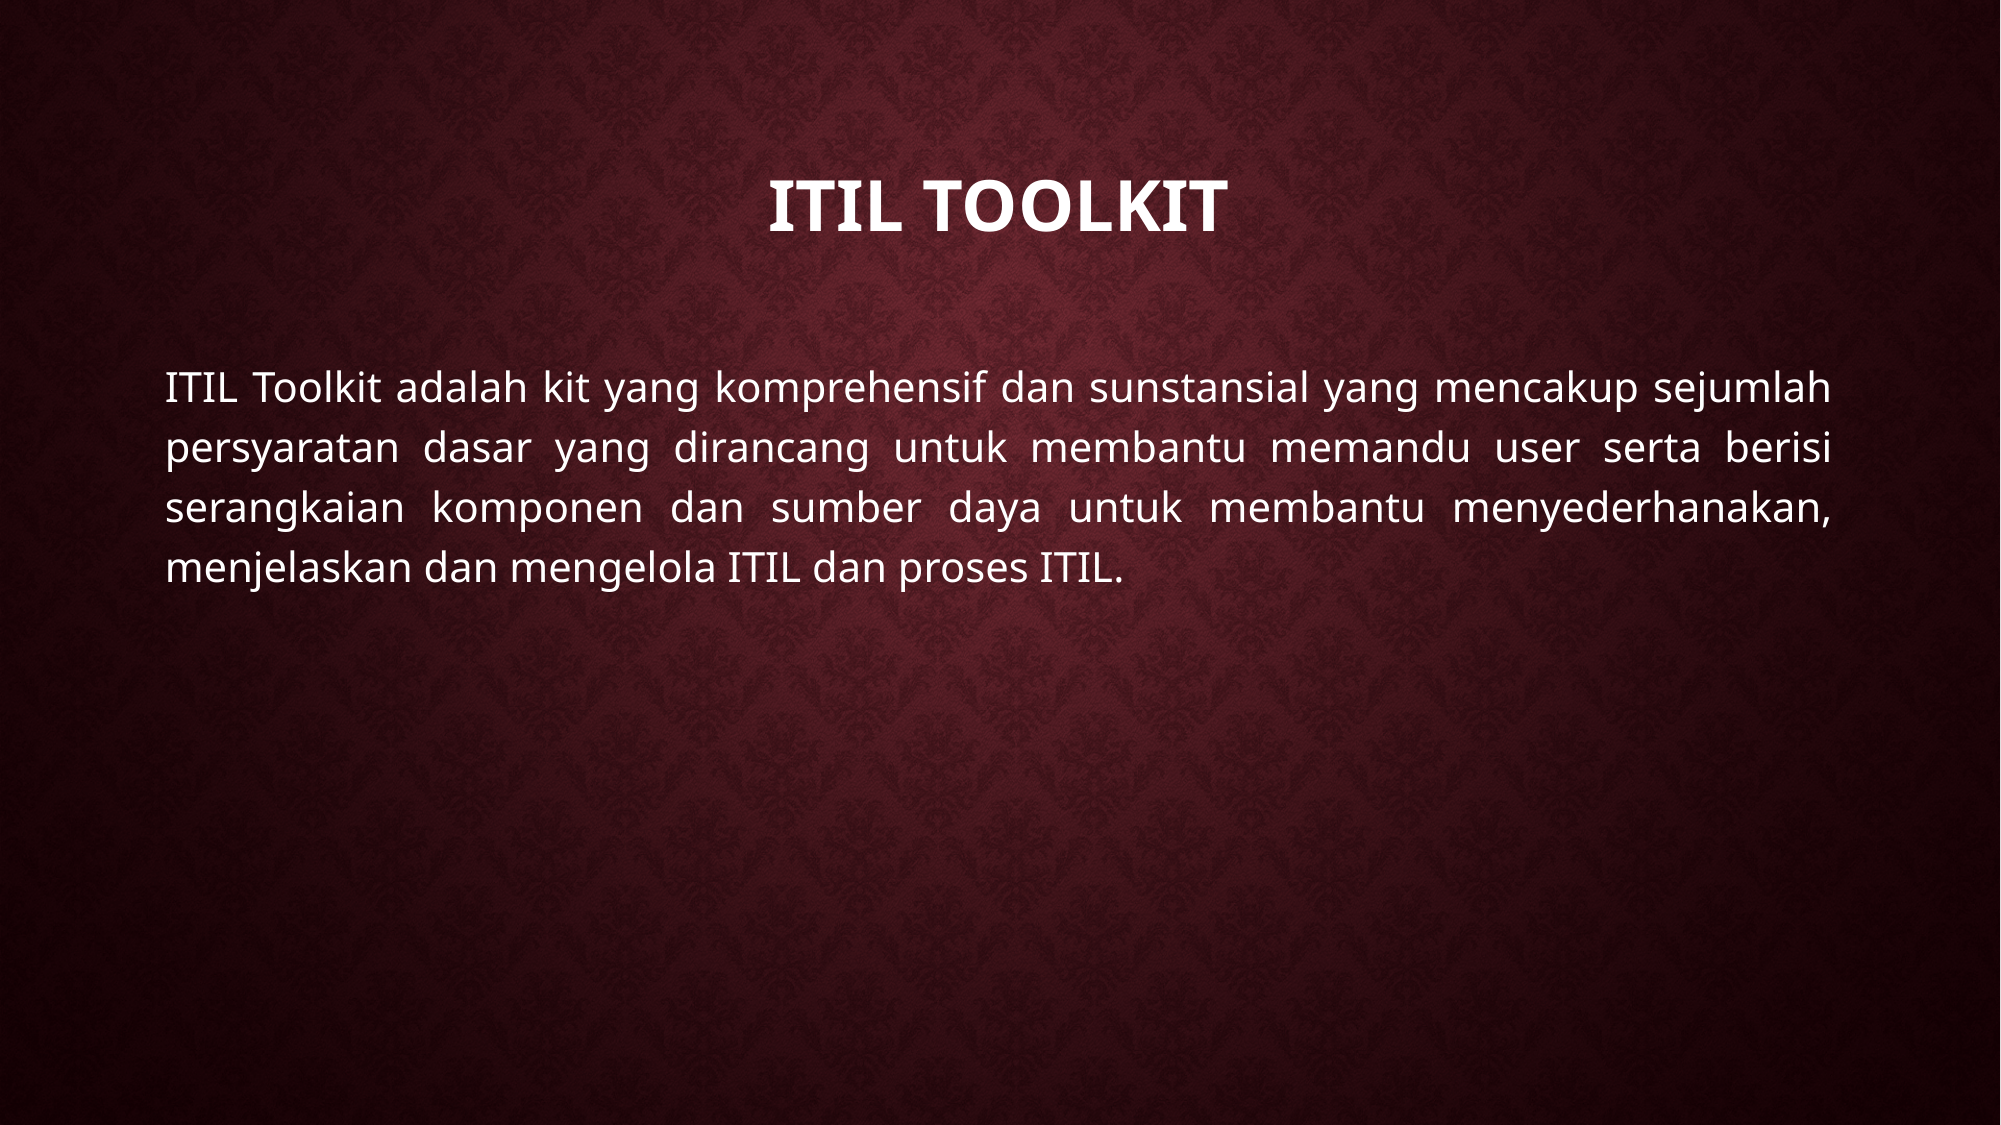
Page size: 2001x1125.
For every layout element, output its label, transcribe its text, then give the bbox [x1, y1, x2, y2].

title ITIL Toolkit [149, 99, 1849, 318]
list ITIL Toolkit adalah kit yang komprehensif dan sunstansial yang mencakup sejumlah persyaratan dasar yang dirancang untuk membantu memandu user serta berisi serangkaian komponen dan sumber daya untuk membantu menyederhanakan, menjelaskan dan mengelola ITIL dan proses ITIL. [149, 343, 1849, 950]
